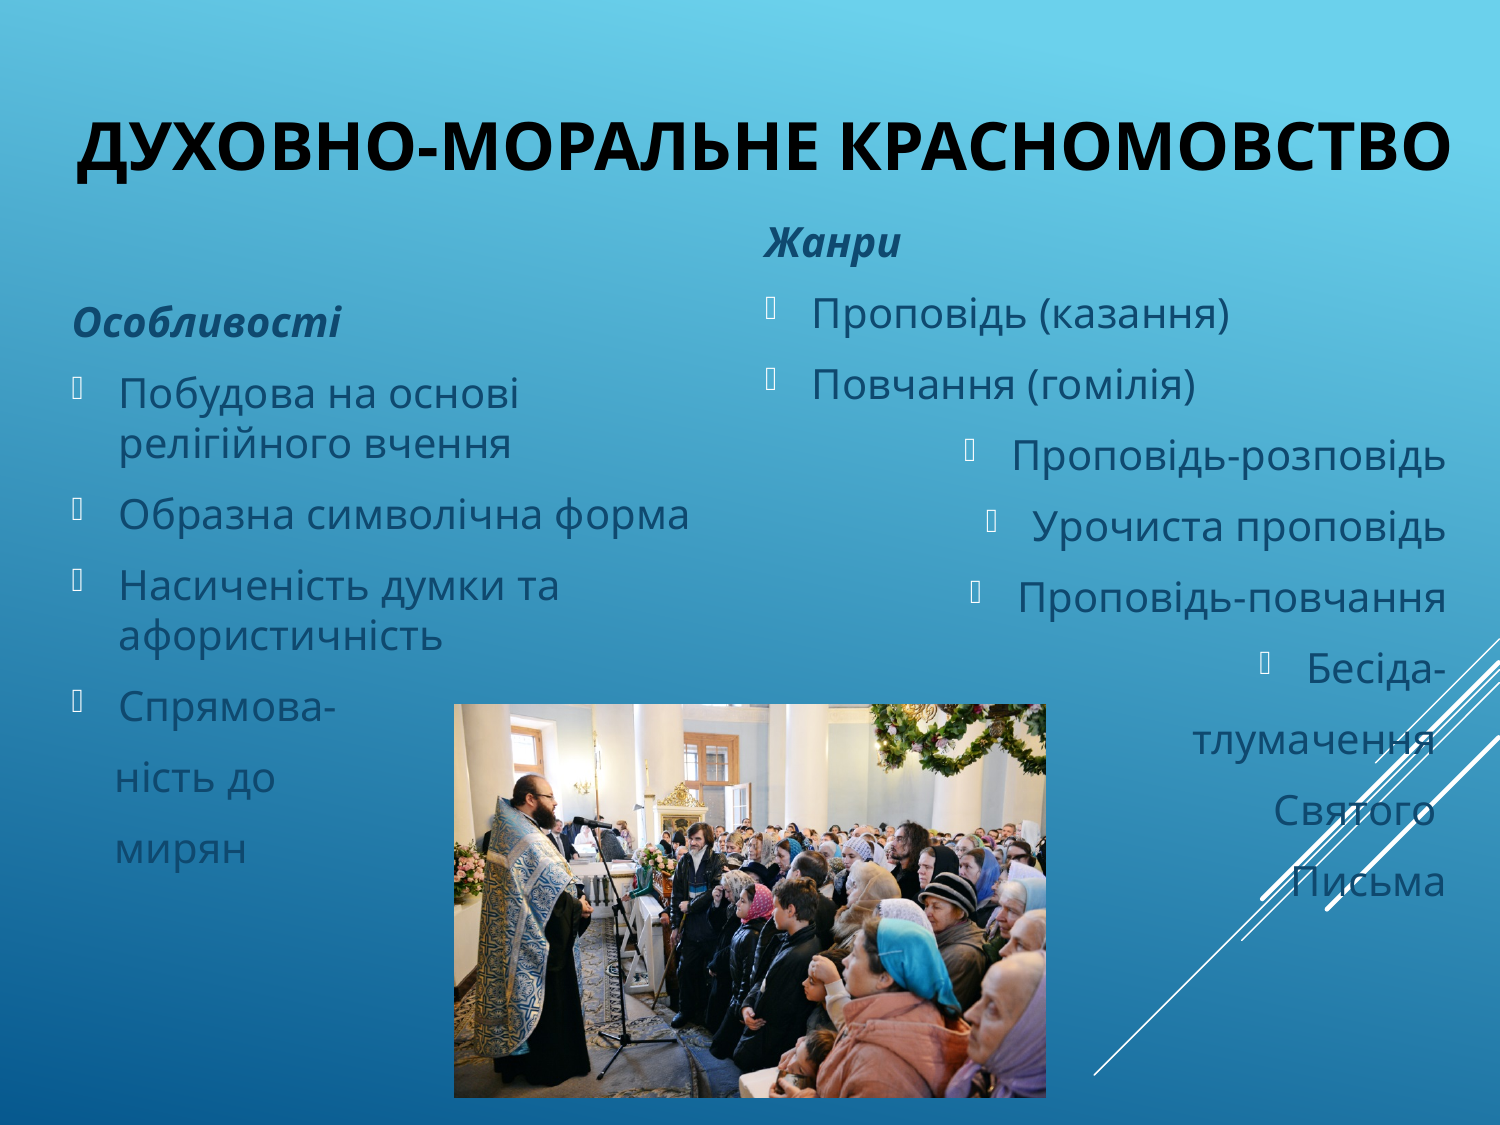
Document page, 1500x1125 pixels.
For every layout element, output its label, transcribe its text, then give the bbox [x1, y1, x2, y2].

list Жанри Проповідь (казання) Повчання (гомілія) Проповідь-розповідь Урочиста проповідь Проповідь-повчання Бесіда- тлумачення Святого Письма [750, 208, 1463, 984]
title Духовно-моральне красномовство [49, 75, 1500, 213]
picture [454, 703, 1046, 1098]
list Особливості Побудова на основі релігійного вчення Образна символічна форма Насиченість думки та афористичність Спрямова- ність до мирян [56, 196, 745, 972]
